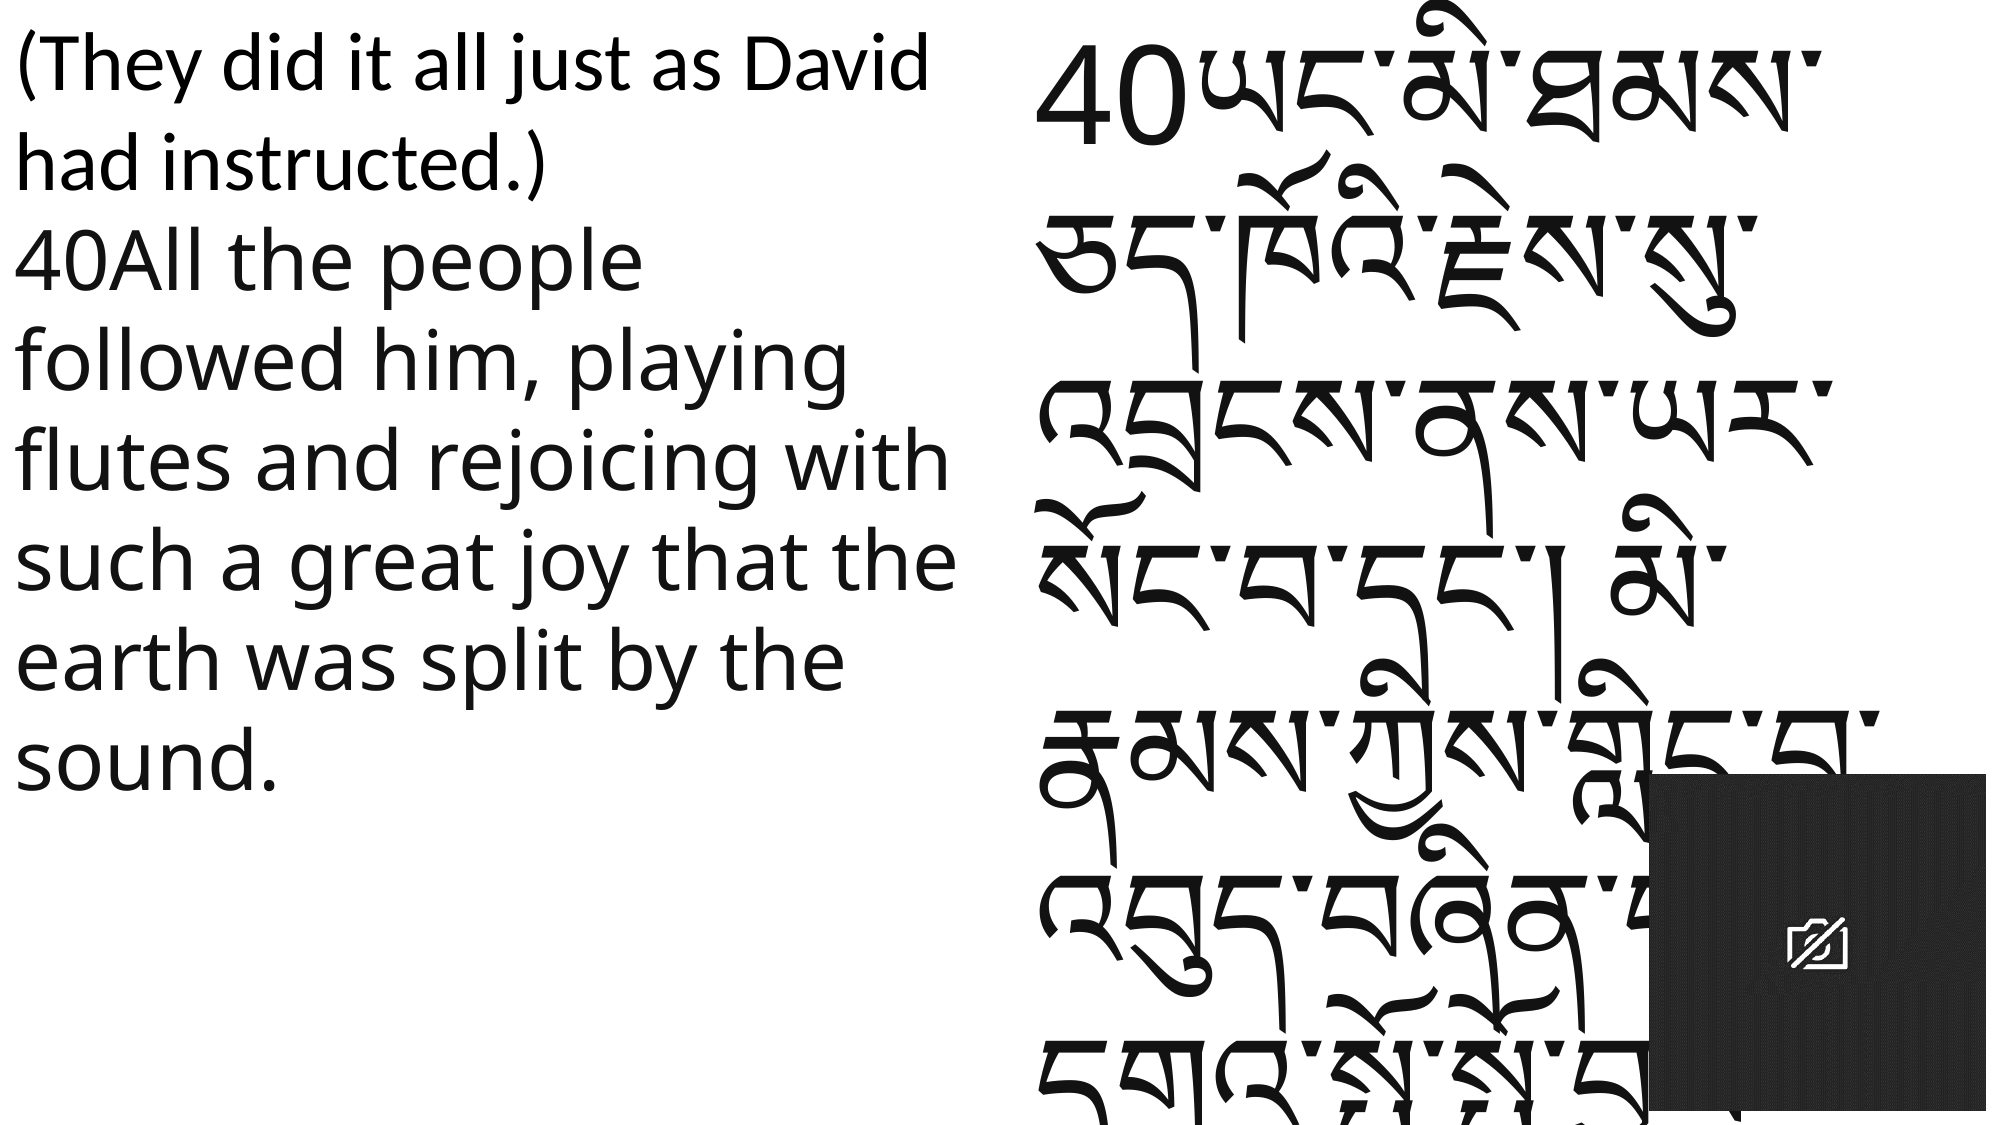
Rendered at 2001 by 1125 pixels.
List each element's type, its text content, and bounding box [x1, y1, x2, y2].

text_box (They did it all just as David had instructed.) 40All the people followed him, playing flutes and rejoicing with such a great joy that the earth was split by the sound. [0, 0, 981, 1125]
text_box 40ཡང་མི་ཐམས་ཅད་ཁོའི་རྗེས་སུ་འབྲངས་ནས་ཡར་སོང་བ་དང་། མི་རྣམས་ཀྱིས་གླིང་བུ་འབུད་བཞིན་དགའ་དགའ་སྤྲོ་སྤྲོ་བྱས་ཤིང་། དེ་དག་གི་ཀི་སྒྲ་ནི་ས་གཞི་འདར་བ་ཙམ་དུ་བྱུང་ངོ་། ། [1019, 0, 2000, 1125]
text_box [1648, 773, 1987, 1112]
